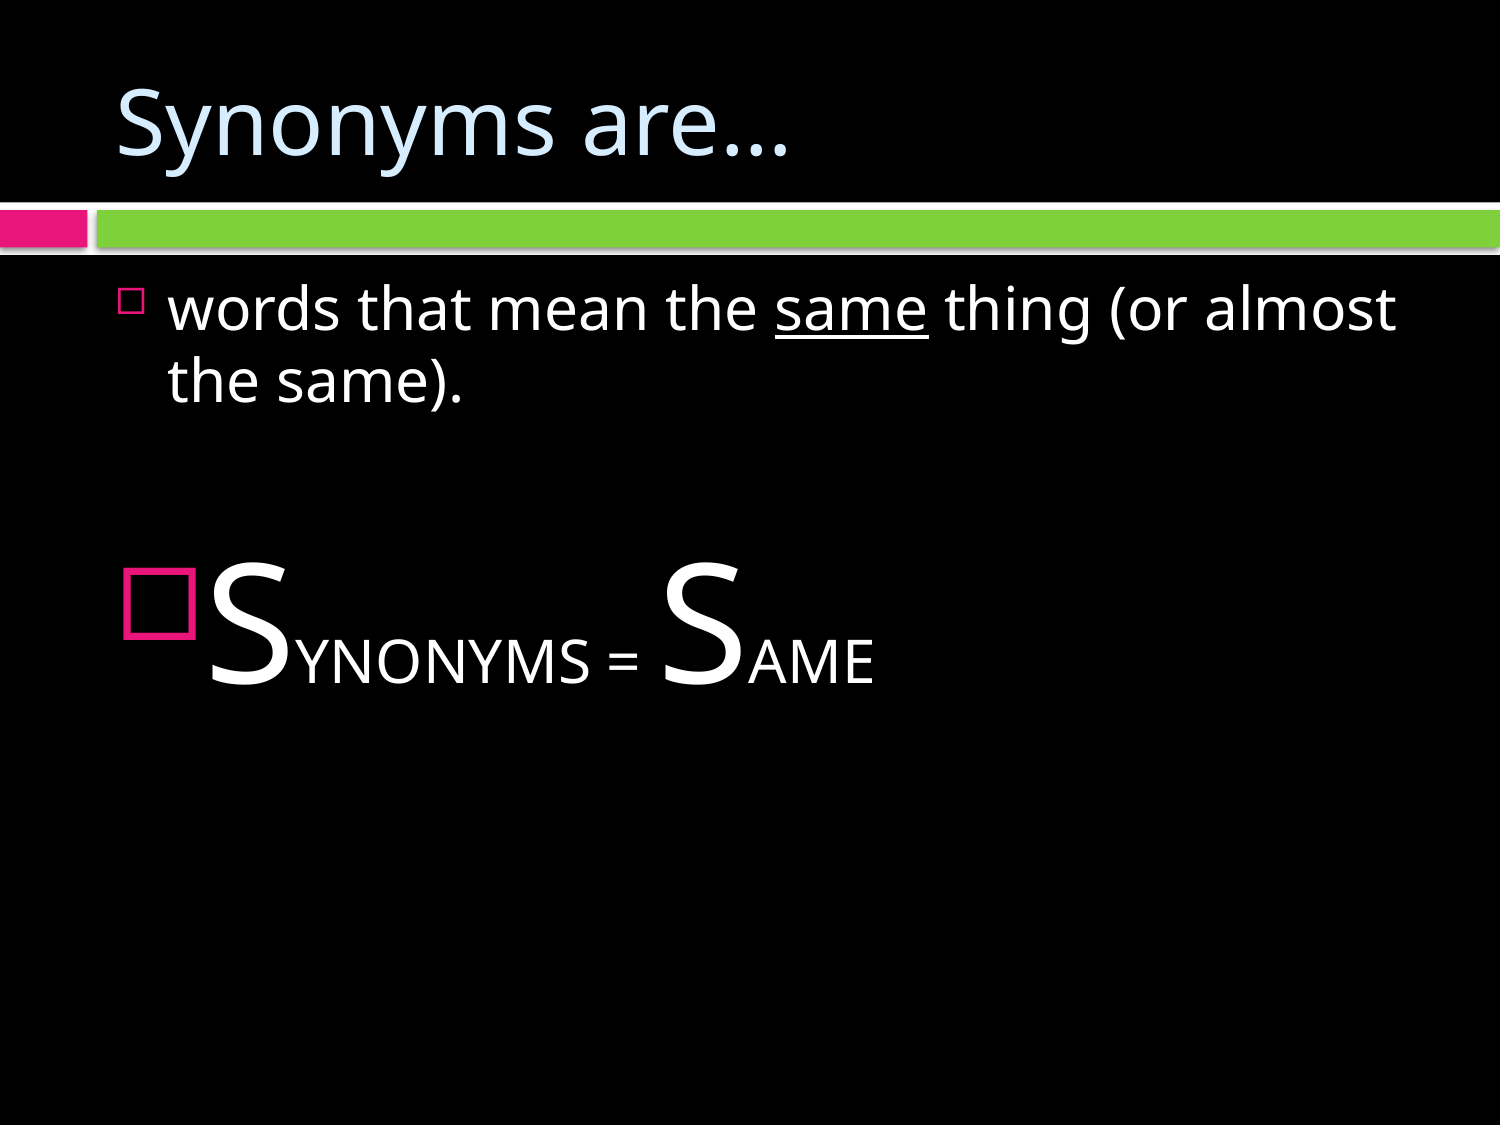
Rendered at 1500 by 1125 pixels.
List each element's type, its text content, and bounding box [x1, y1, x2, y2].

title Synonyms are… [100, 37, 1438, 200]
list words that mean the same thing (or almost the same). SYNONYMS = SAME [100, 262, 1438, 1000]
